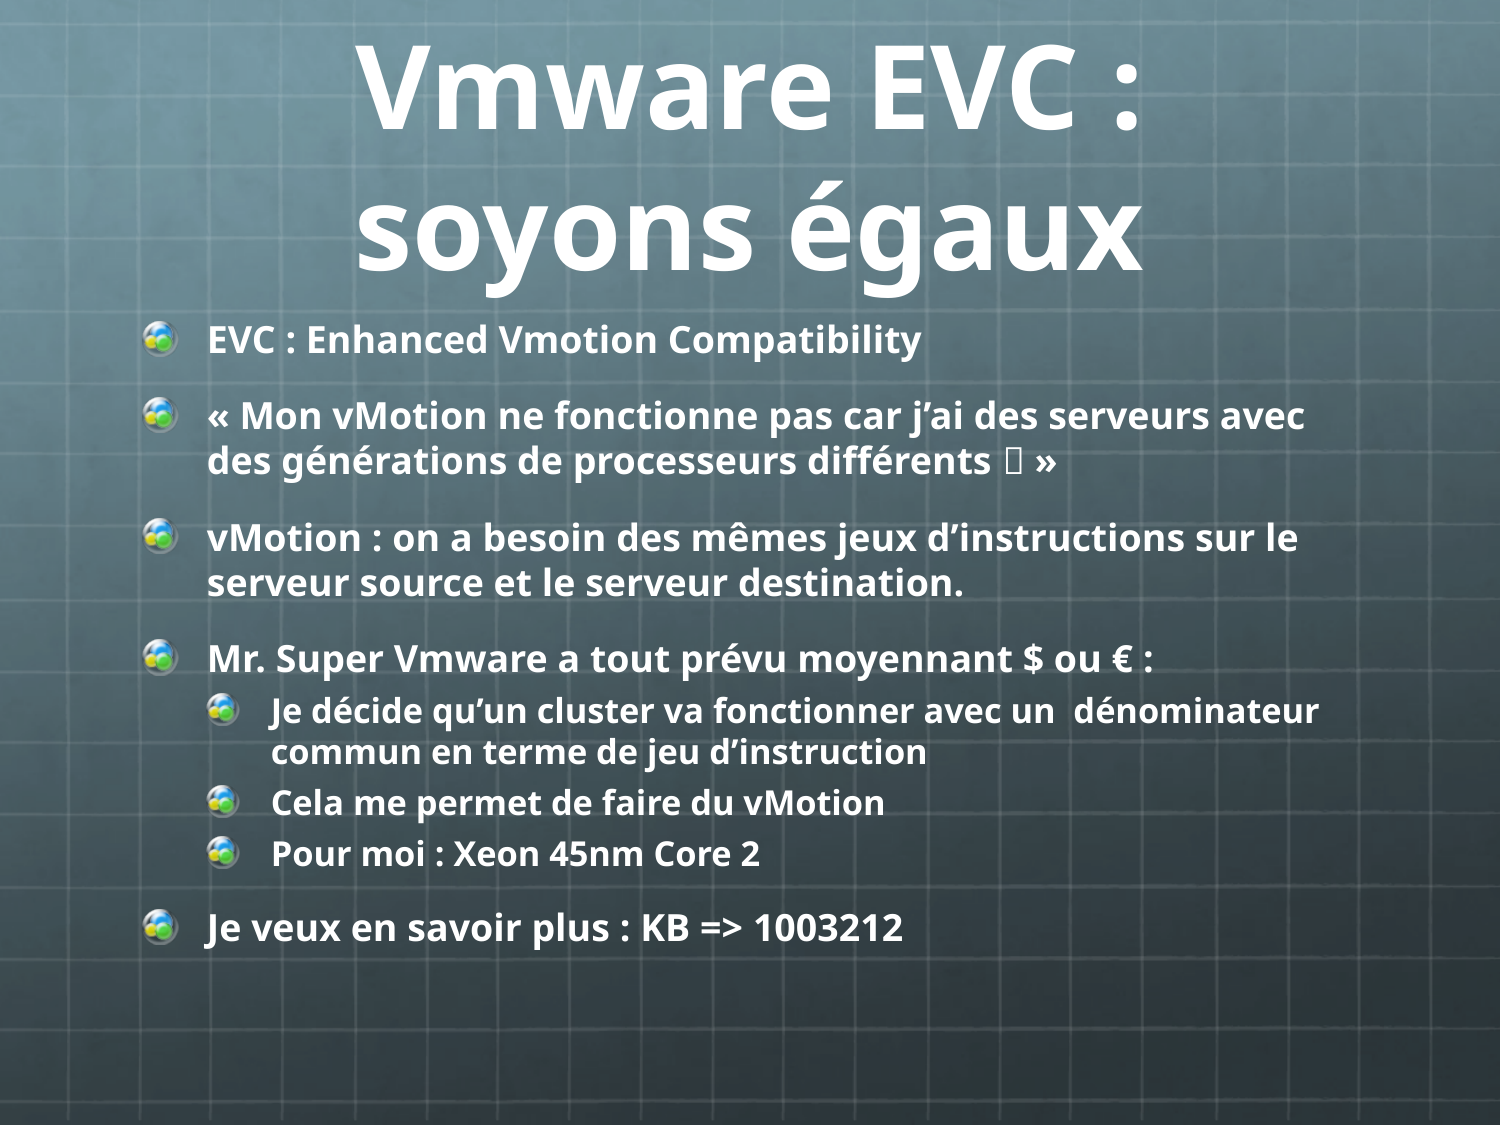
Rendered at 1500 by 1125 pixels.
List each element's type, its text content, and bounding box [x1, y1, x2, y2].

picture [0, 0, 1500, 1125]
list EVC : Enhanced Vmotion Compatibility « Mon vMotion ne fonctionne pas car j’ai des serveurs avec des générations de processeurs différents  » vMotion : on a besoin des mêmes jeux d’instructions sur le serveur source et le serveur destination. Mr. Super Vmware a tout prévu moyennant $ ou € : Je décide qu’un cluster va fonctionner avec un dénominateur commun en terme de jeu d’instruction Cela me permet de faire du vMotion Pour moi : Xeon 45nm Core 2 Je veux en savoir plus : KB => 1003212 [127, 308, 1372, 958]
title Vmware EVC : soyons égaux [127, 17, 1372, 289]
